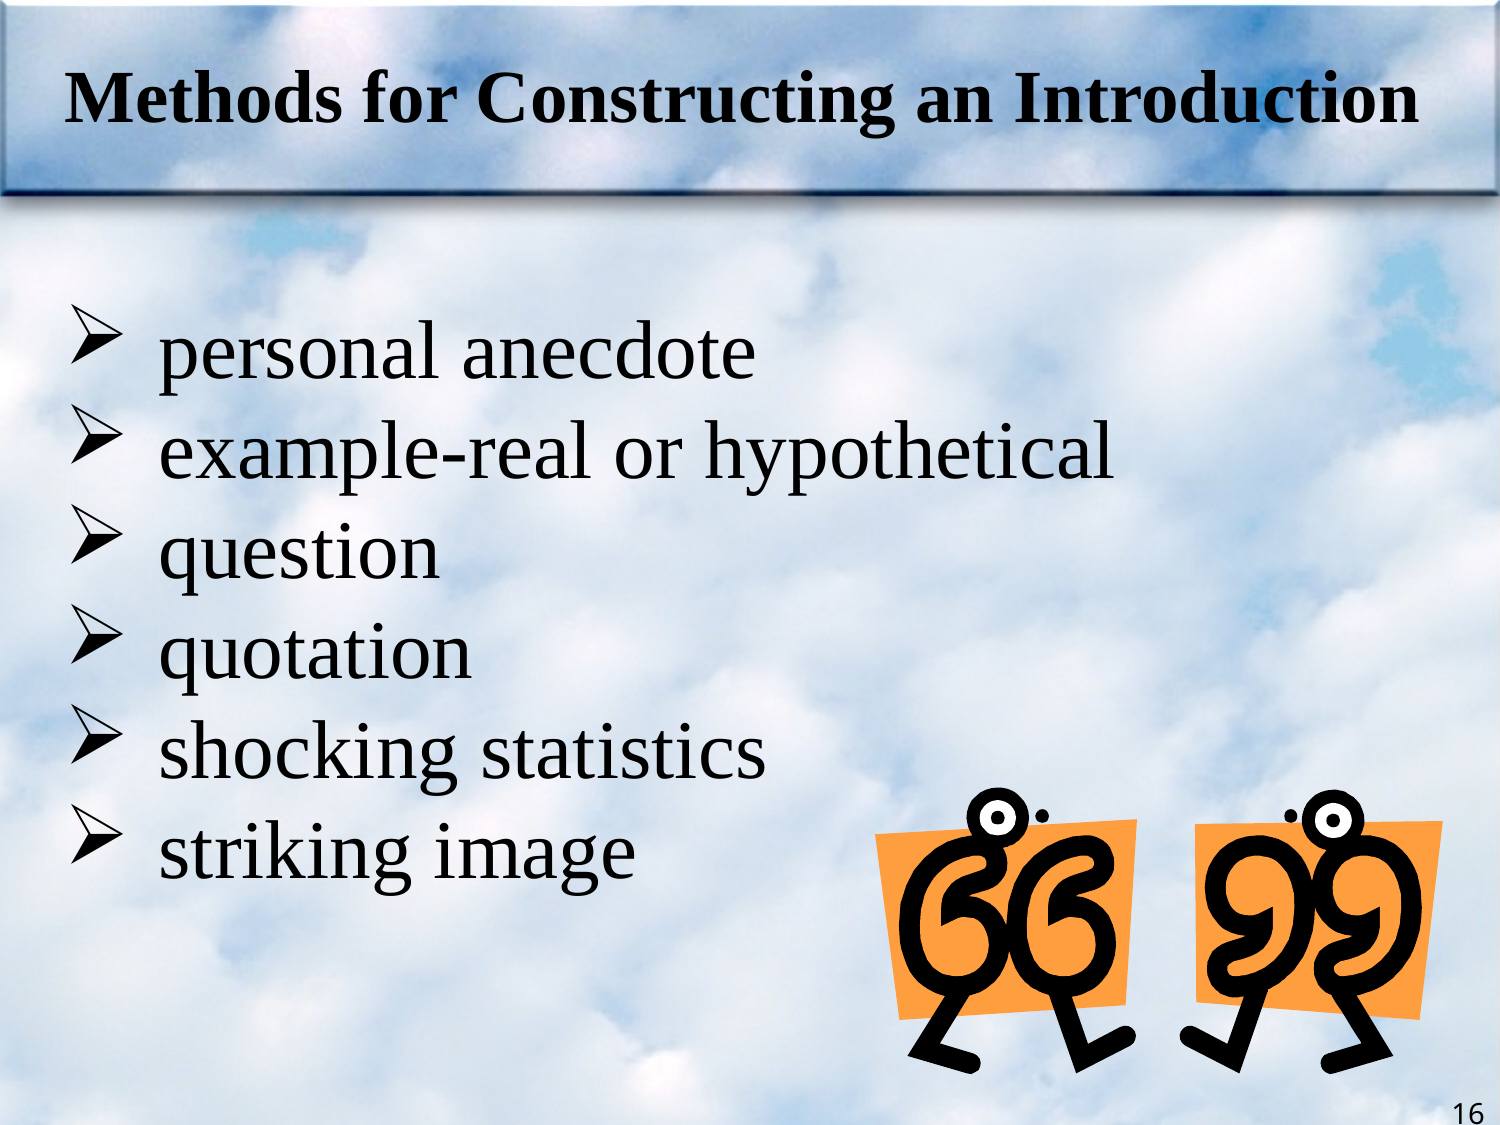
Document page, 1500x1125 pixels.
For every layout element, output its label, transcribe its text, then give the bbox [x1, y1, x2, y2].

picture [0, 0, 1500, 1125]
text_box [49, 39, 1463, 1076]
slide_number 16 [1187, 1087, 1500, 1125]
